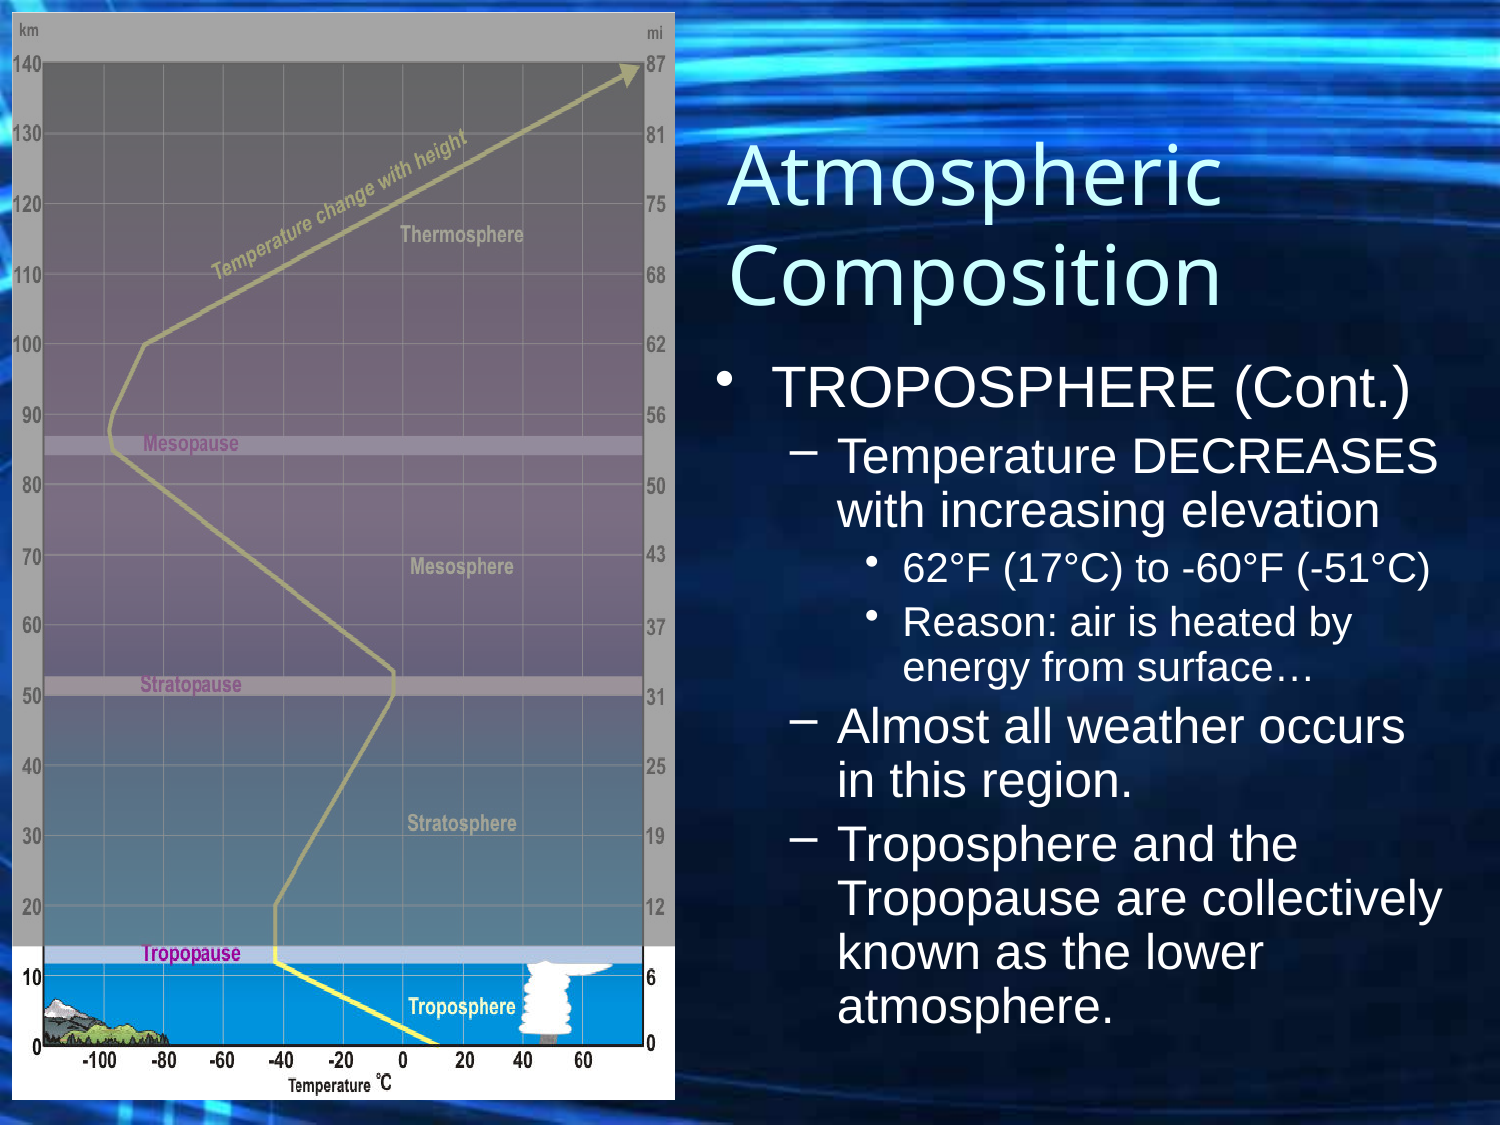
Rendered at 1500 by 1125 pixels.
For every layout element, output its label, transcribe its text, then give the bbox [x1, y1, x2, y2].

picture [0, 0, 1500, 1125]
title Atmospheric Composition [712, 149, 1338, 296]
list TROPOSPHERE (Cont.) Temperature DECREASES with increasing elevation 62°F (17°C) to -60°F (-51°C) Reason: air is heated by energy from surface… Almost all weather occurs in this region. Troposphere and the Tropopause are collectively known as the lower atmosphere. [699, 349, 1463, 1101]
